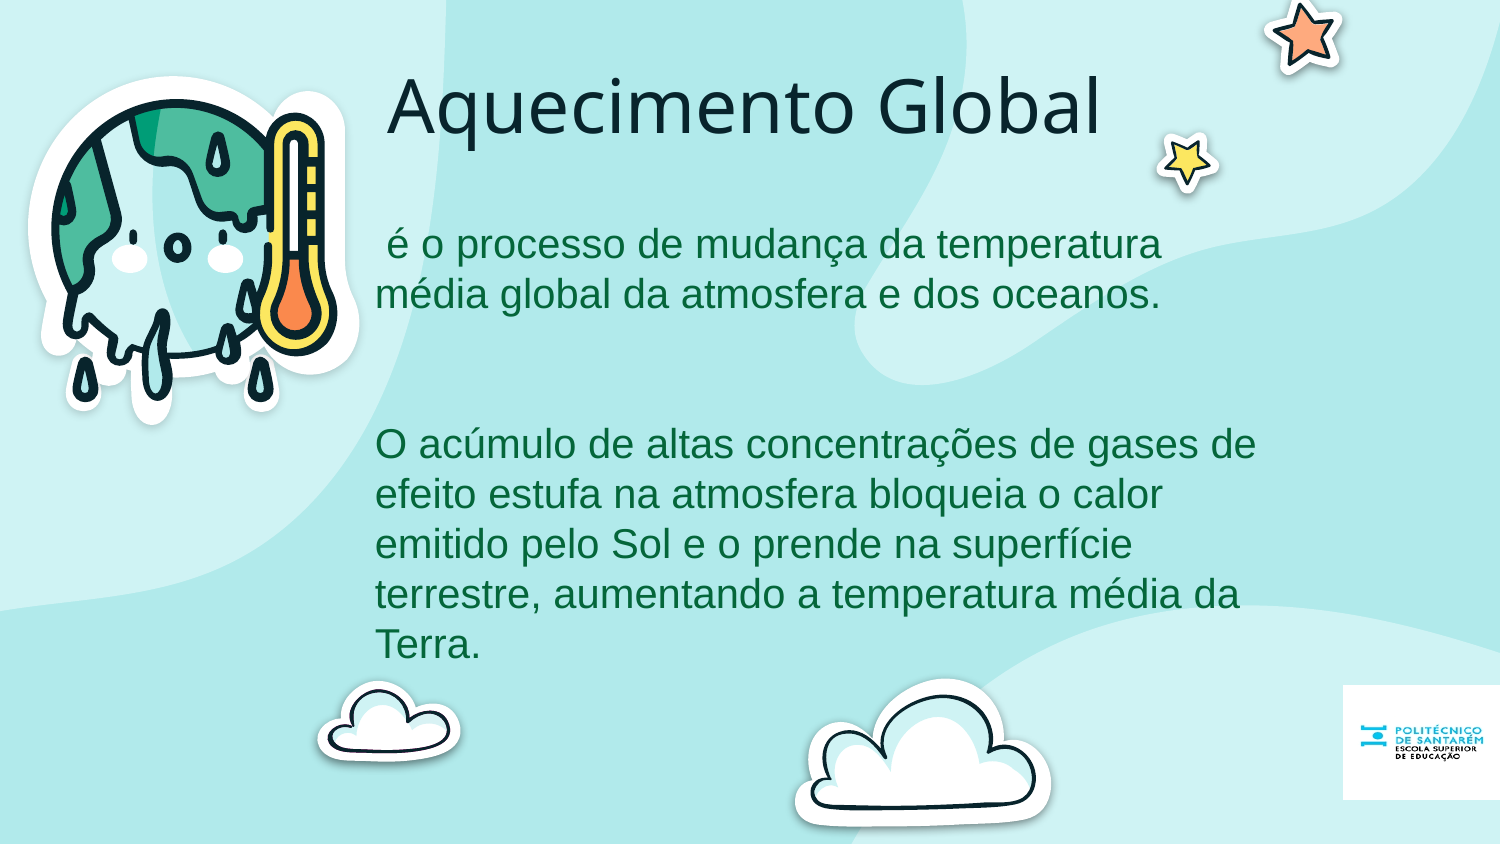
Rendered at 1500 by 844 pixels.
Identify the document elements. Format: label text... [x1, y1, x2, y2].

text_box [1160, 135, 1210, 186]
text_box é o processo de mudança da temperatura média global da atmosfera e dos oceanos. O acúmulo de altas concentrações de gases de efeito estufa na atmosfera bloqueia o calor emitido pelo Sol e o prende na superfície terrestre, aumentando a temperatura média da Terra. [360, 209, 1294, 675]
picture [1343, 684, 1500, 801]
title Aquecimento Global [312, 55, 1178, 162]
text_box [315, 686, 461, 757]
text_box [1269, 0, 1337, 70]
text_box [796, 681, 1051, 824]
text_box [17, 79, 361, 423]
